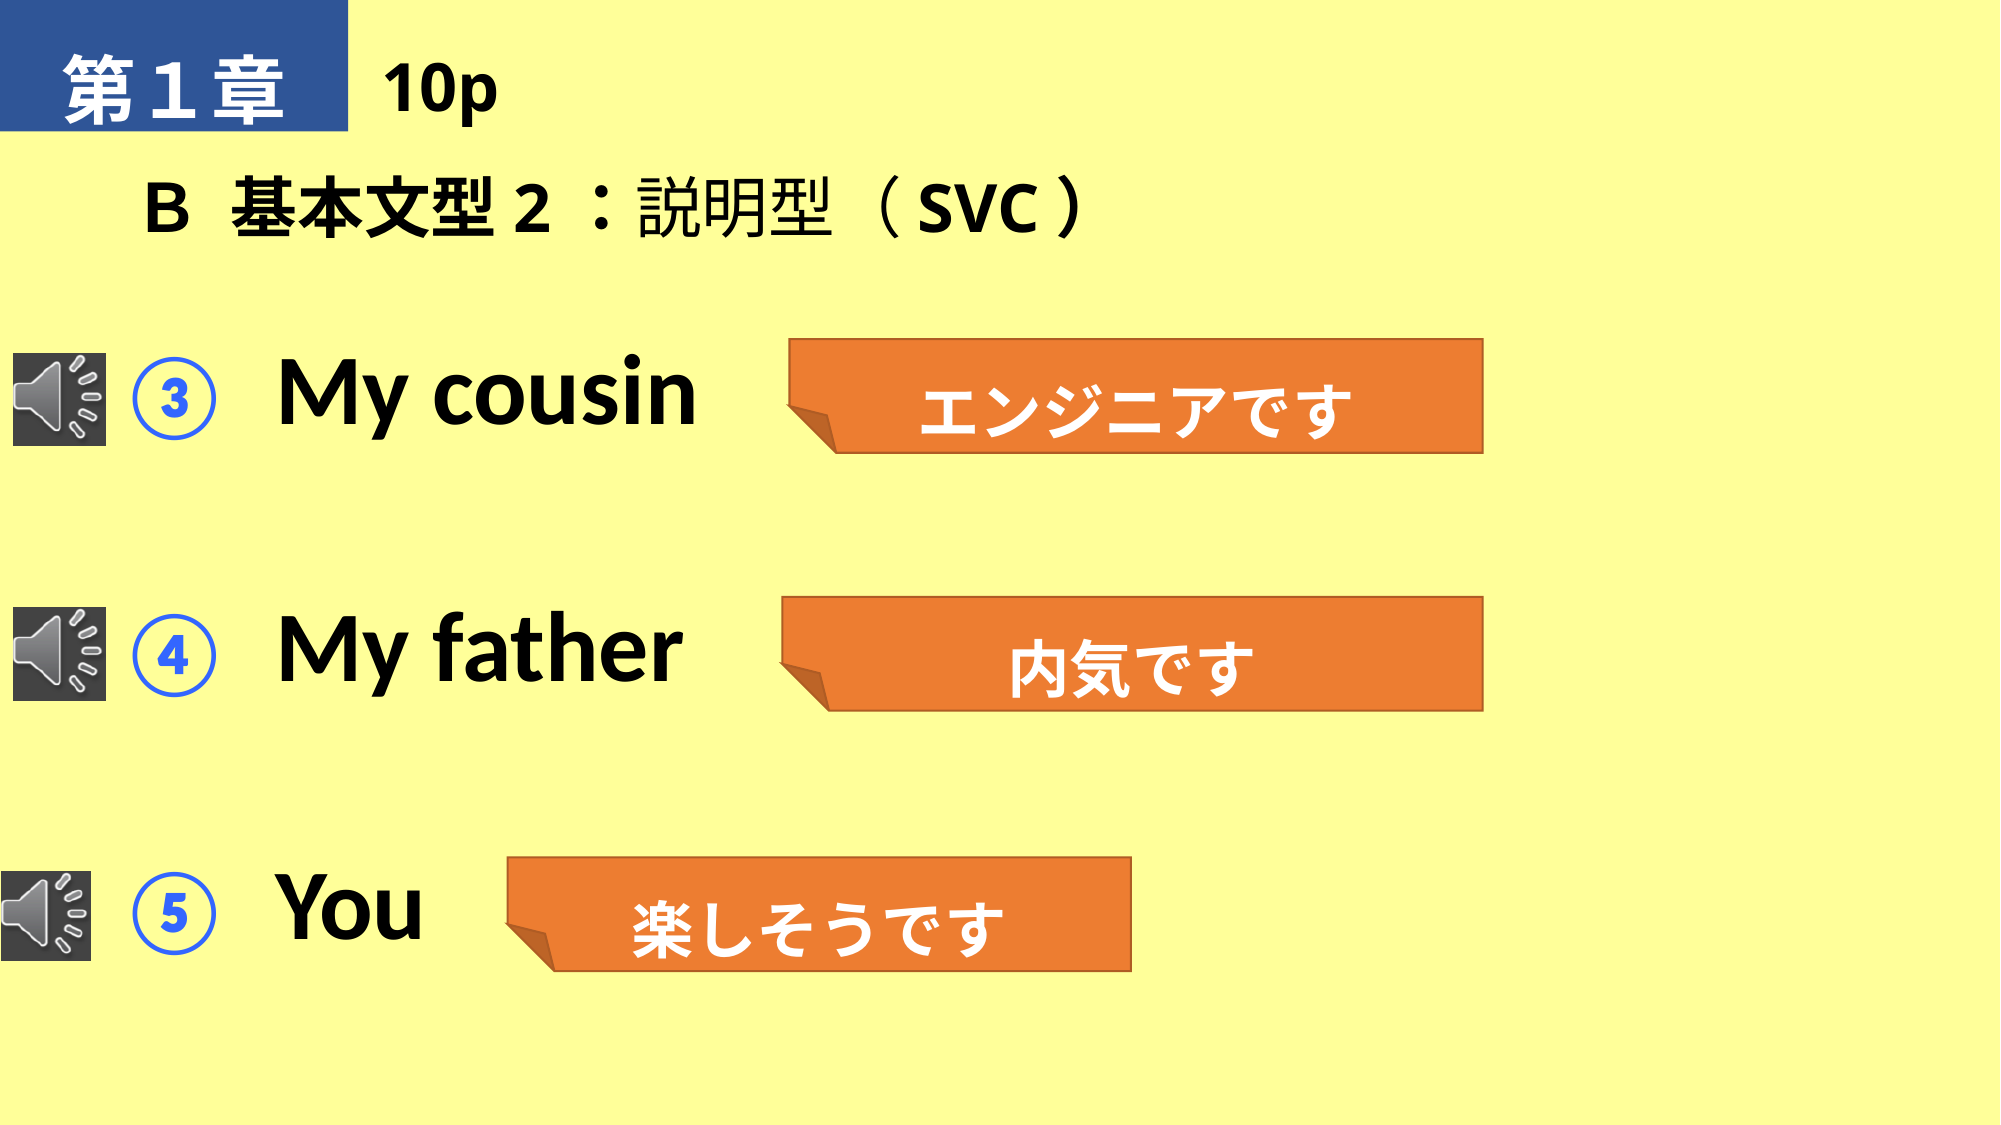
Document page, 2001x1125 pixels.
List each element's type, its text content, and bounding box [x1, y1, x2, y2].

picture [11, 606, 108, 702]
picture [0, 869, 93, 962]
text_box エンジニアです [786, 338, 1484, 454]
text_box 10p [366, 37, 527, 133]
text_box 内気です [778, 595, 1484, 712]
text_box Ｂ 基本文型2：説明型（SVC） [119, 158, 1435, 253]
title 第１章 [0, 0, 349, 132]
list ③ My cousin is an engineer . ④ My father is shy . ⑤ You look happy . [104, 330, 1766, 1045]
text_box 楽しそうです [504, 856, 1132, 973]
picture [11, 351, 108, 448]
